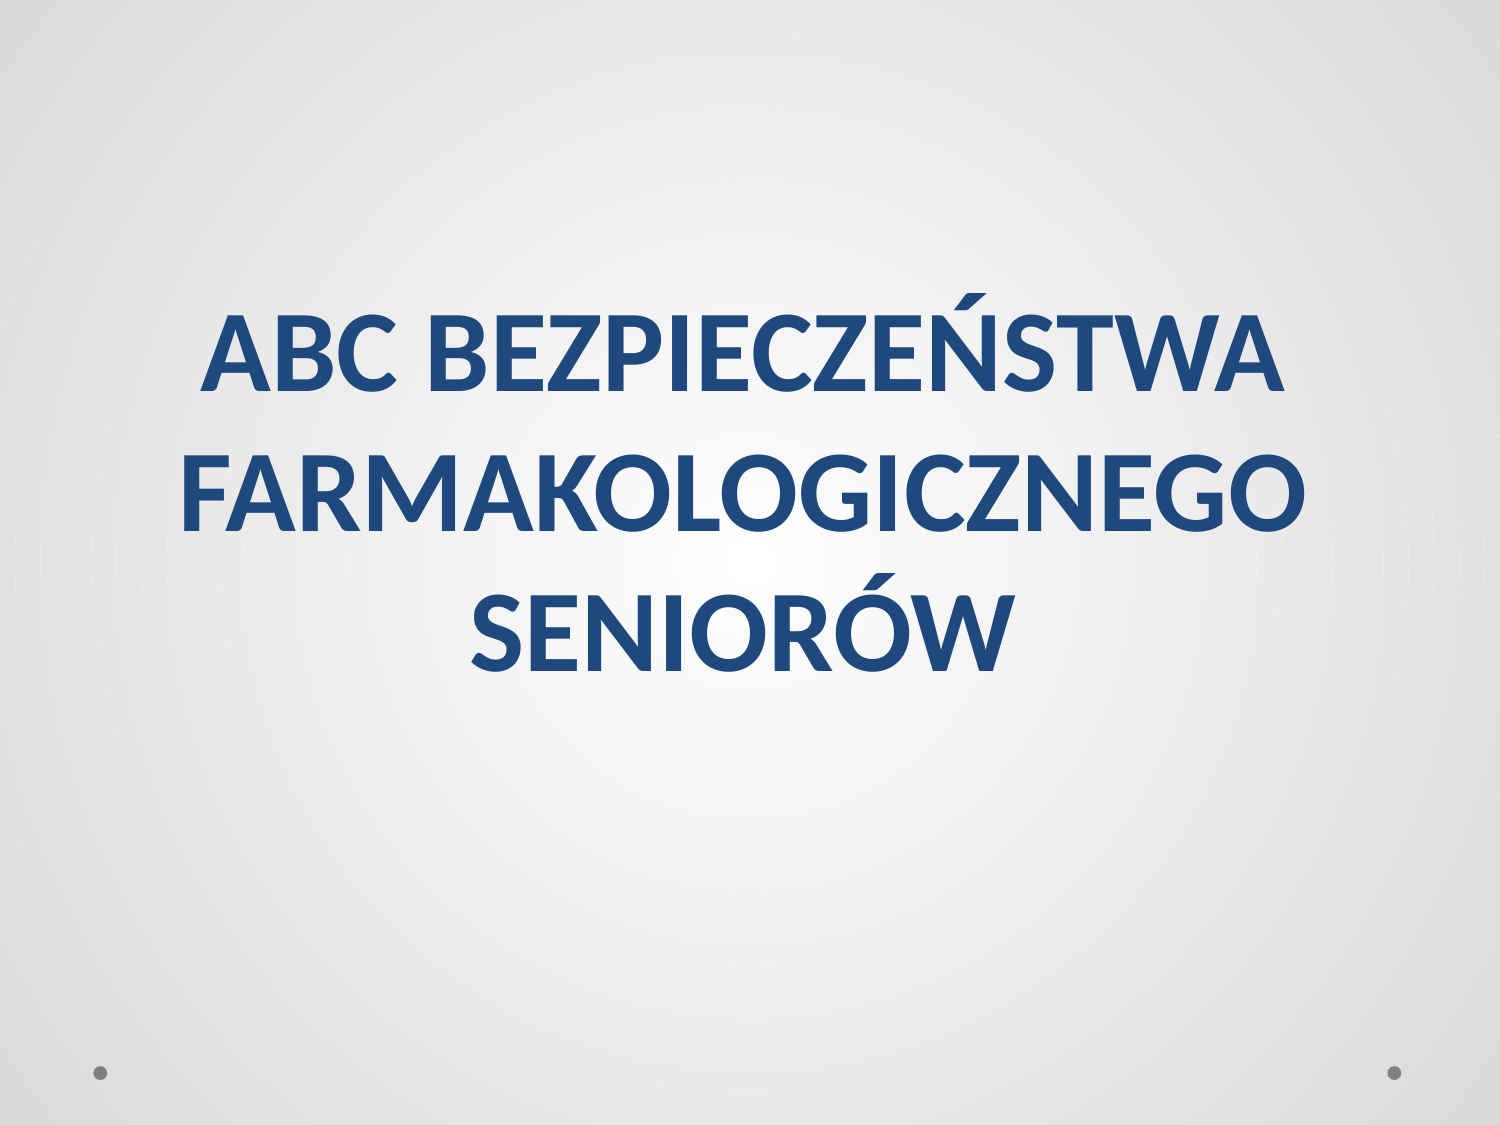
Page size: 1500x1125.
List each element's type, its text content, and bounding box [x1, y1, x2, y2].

subtitle ABC BEZPIECZEŃSTWA FARMAKOLOGICZNEGO SENIORÓW [135, 267, 1351, 763]
